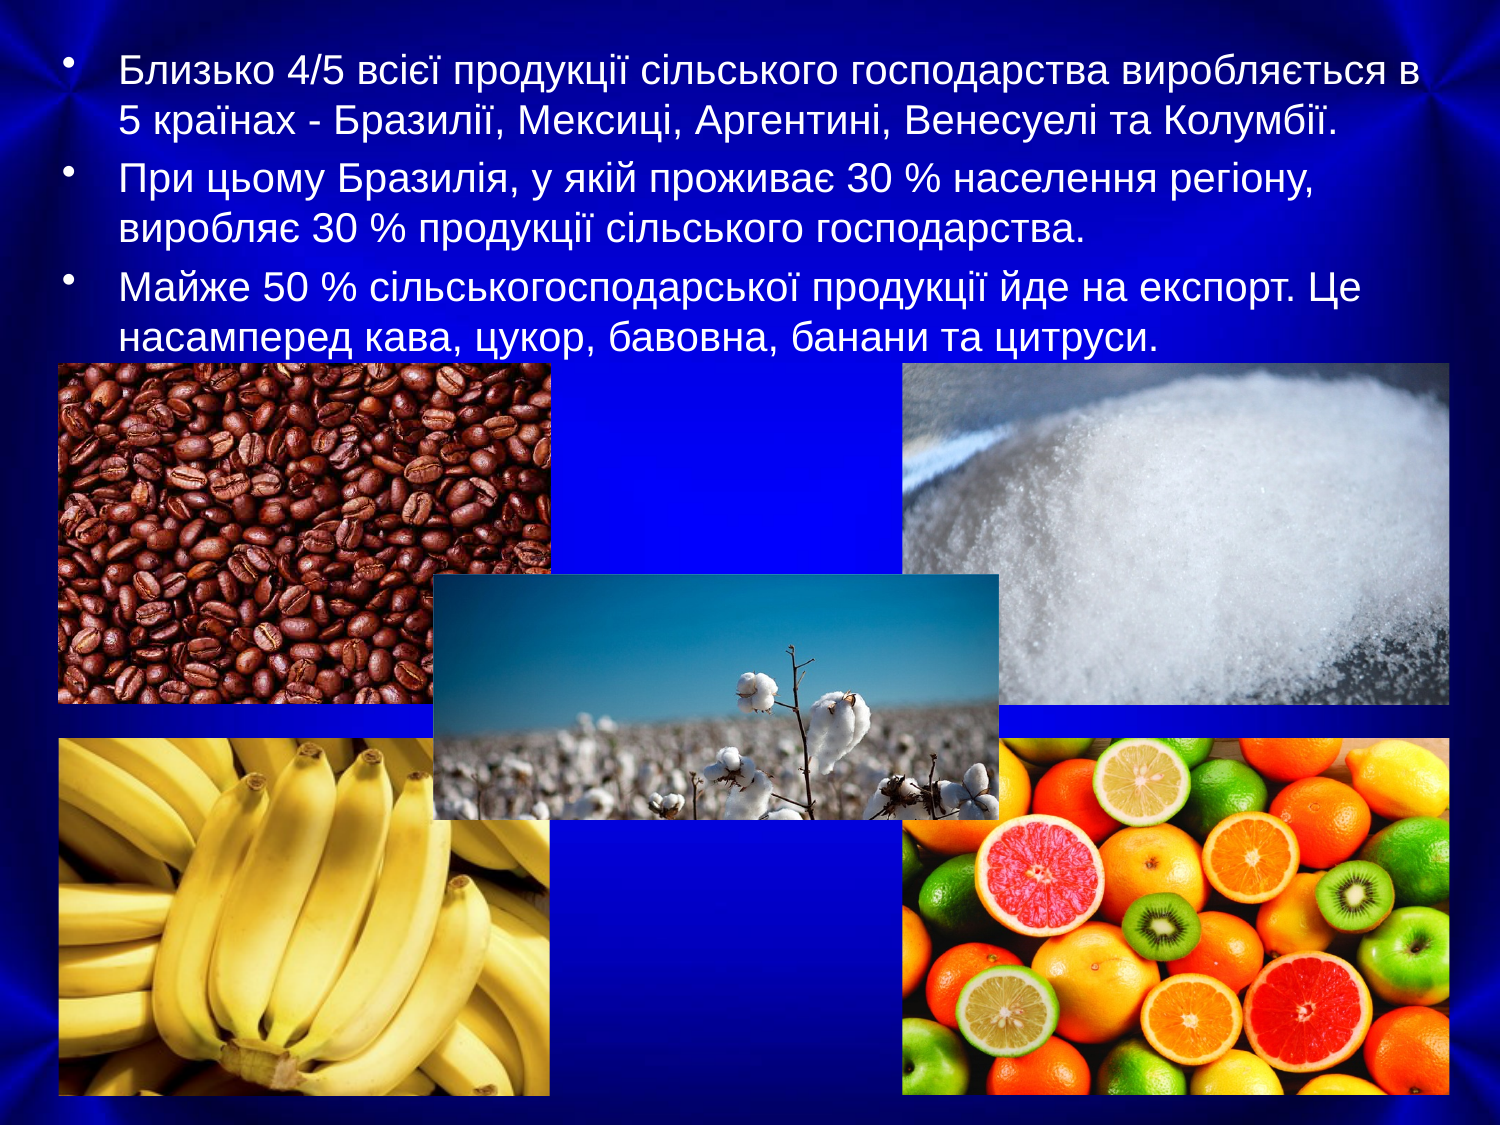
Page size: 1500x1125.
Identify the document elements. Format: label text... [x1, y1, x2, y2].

list Близько 4/5 всієї продукції сільського господарства виробляється в 5 країнах - Бразилії, Мексиці, Аргентині, Венесуелі та Колумбії. При цьому Бразилія, у якій проживає 30 % населення регіону, виробляє 30 % продукції сільського господарства. Майже 50 % сільськогосподарської продукції йде на експорт. Це насамперед кава, цукор, бавовна, банани та цитруси. [46, 34, 1466, 1006]
picture [0, 0, 1500, 1125]
